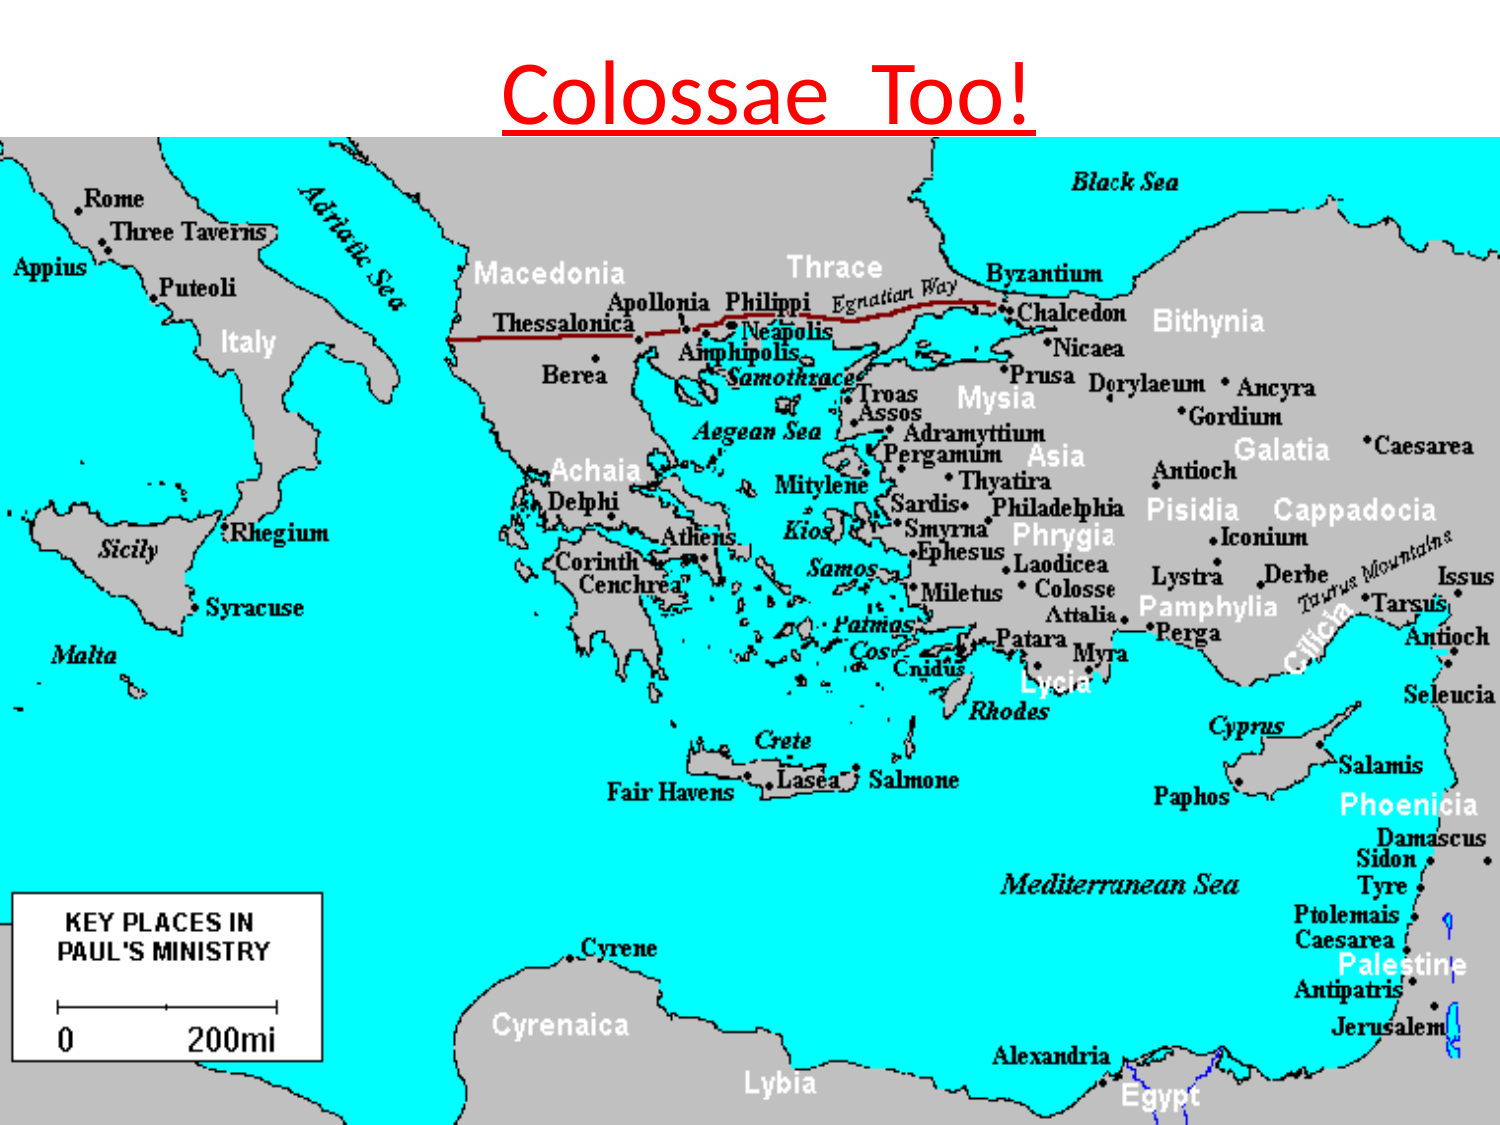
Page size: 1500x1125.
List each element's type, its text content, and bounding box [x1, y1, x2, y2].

title Colossae Too! [75, 0, 1463, 135]
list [0, 137, 1500, 1125]
